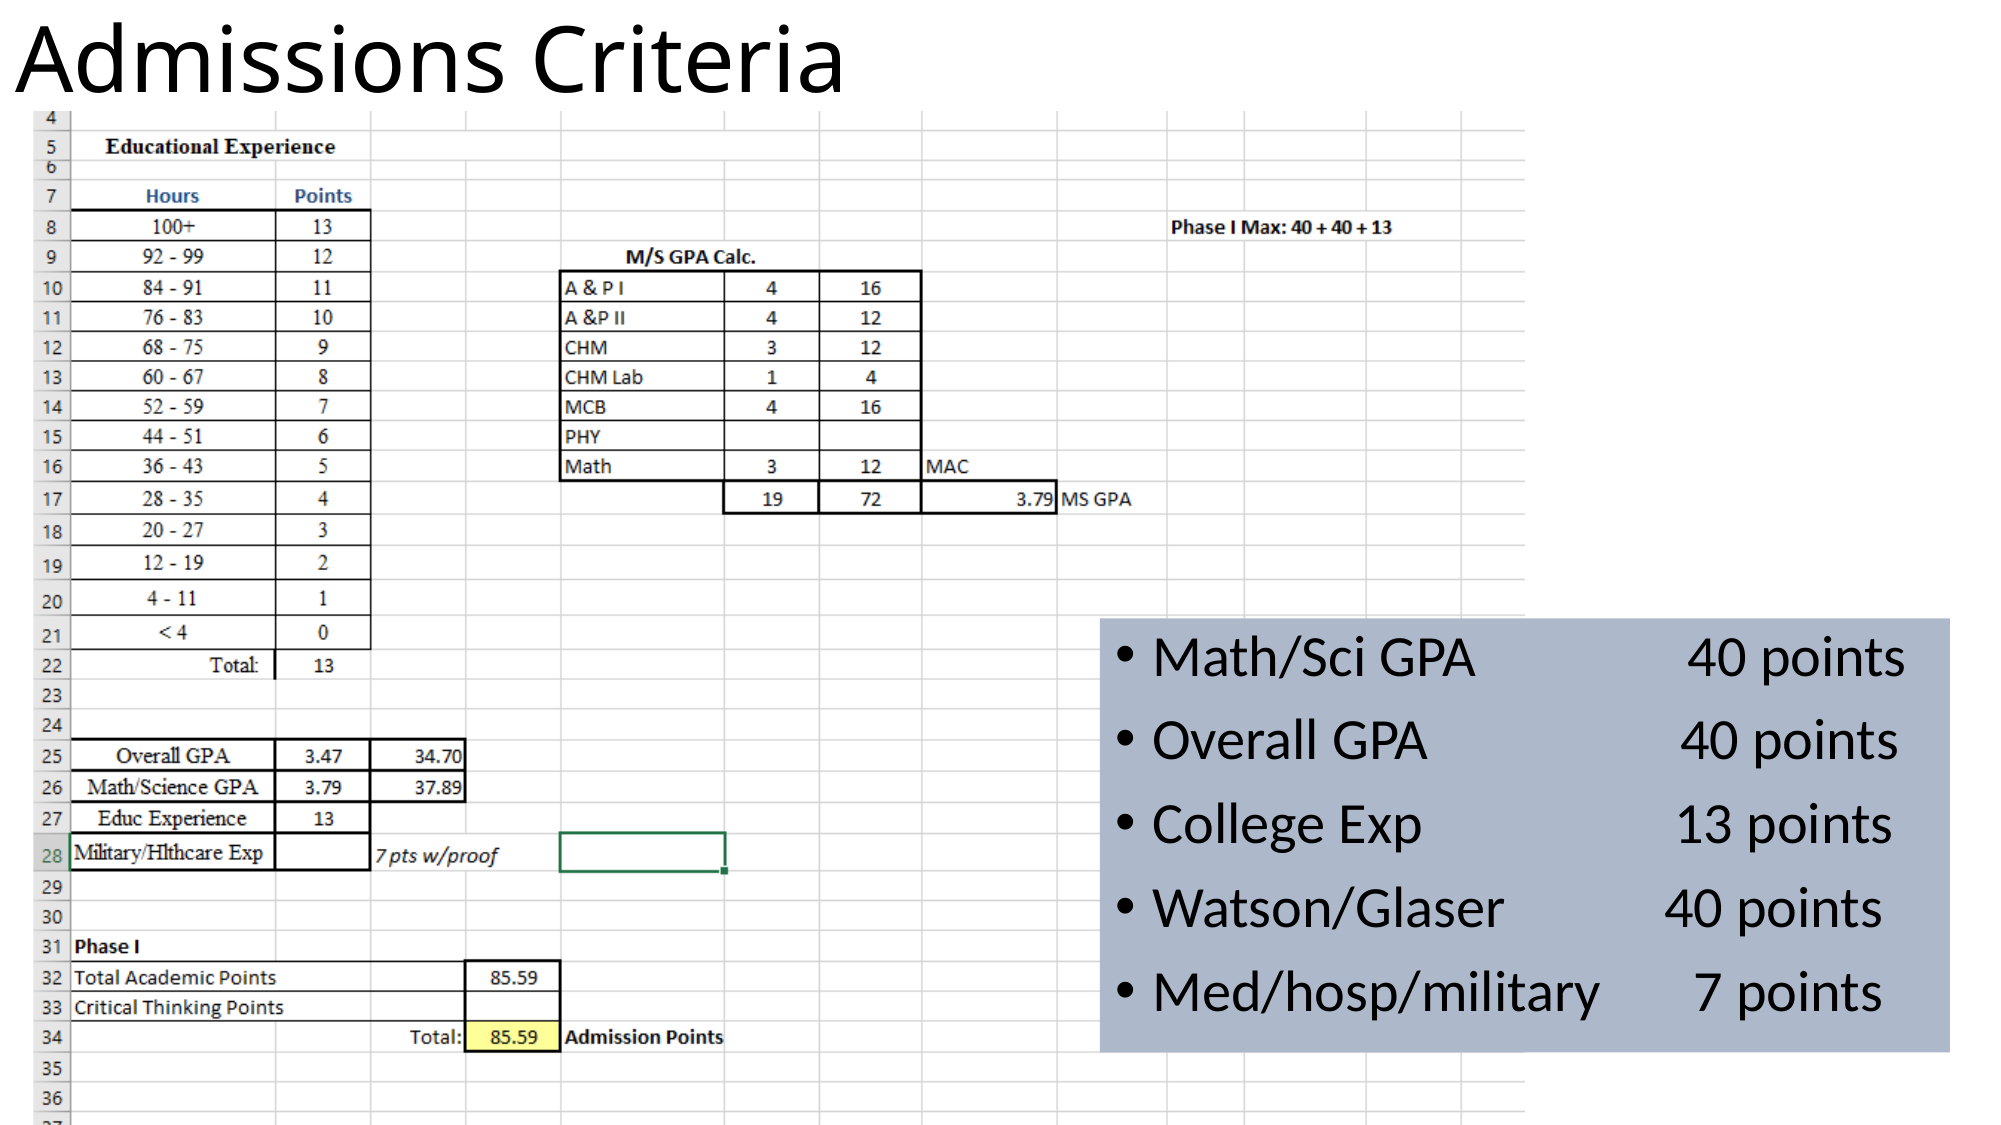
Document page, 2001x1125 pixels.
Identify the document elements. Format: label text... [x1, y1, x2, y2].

title Admissions Criteria [0, 0, 1725, 172]
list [33, 111, 1525, 1125]
list Math/Sci GPA 40 points Overall GPA 40 points College Exp 13 points Watson/Glaser 40 points Med/hosp/military 7 points [1525, 618, 1950, 1053]
